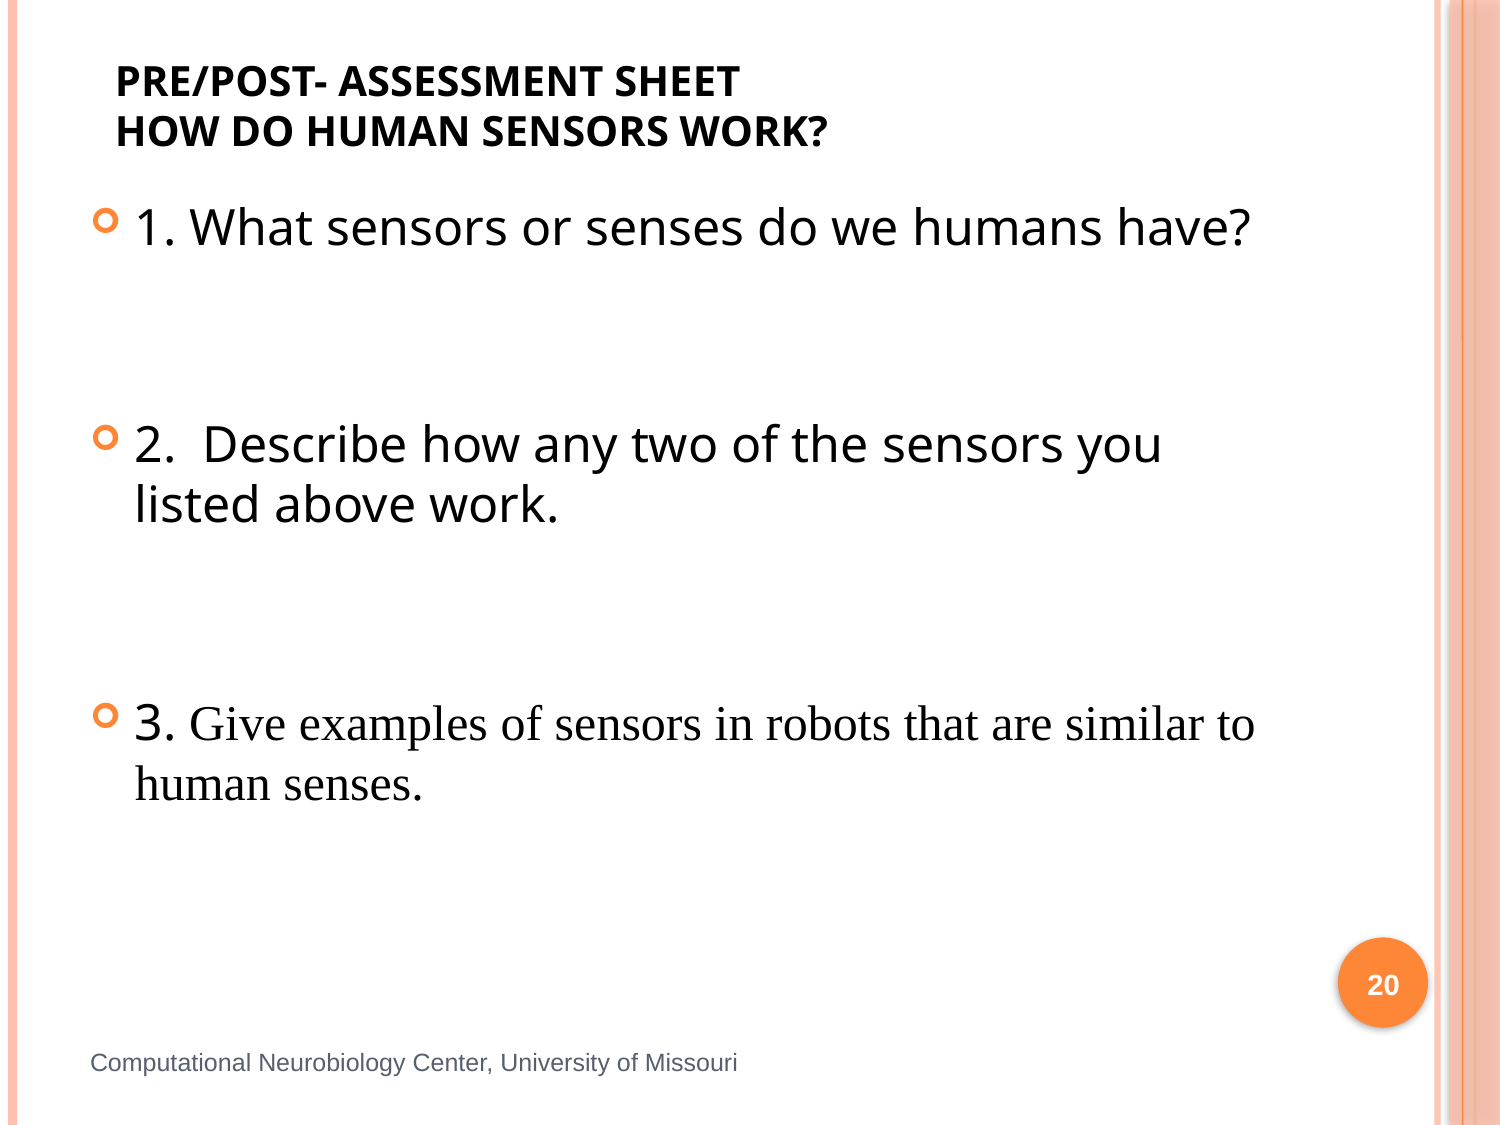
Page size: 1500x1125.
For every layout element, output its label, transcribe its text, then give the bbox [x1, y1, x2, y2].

text_box PRE/POST- ASSESSMENT SHEET HOW DO HUMAN SENSORS WORK? [99, 45, 1500, 163]
list 1. What sensors or senses do we humans have? 2. Describe how any two of the sensors you listed above work. 3. Give examples of sensors in robots that are similar to human senses. [75, 187, 1300, 1062]
footer Computational Neurobiology Center, University of Missouri [75, 1032, 975, 1092]
slide_number 20 [1333, 940, 1434, 1026]
